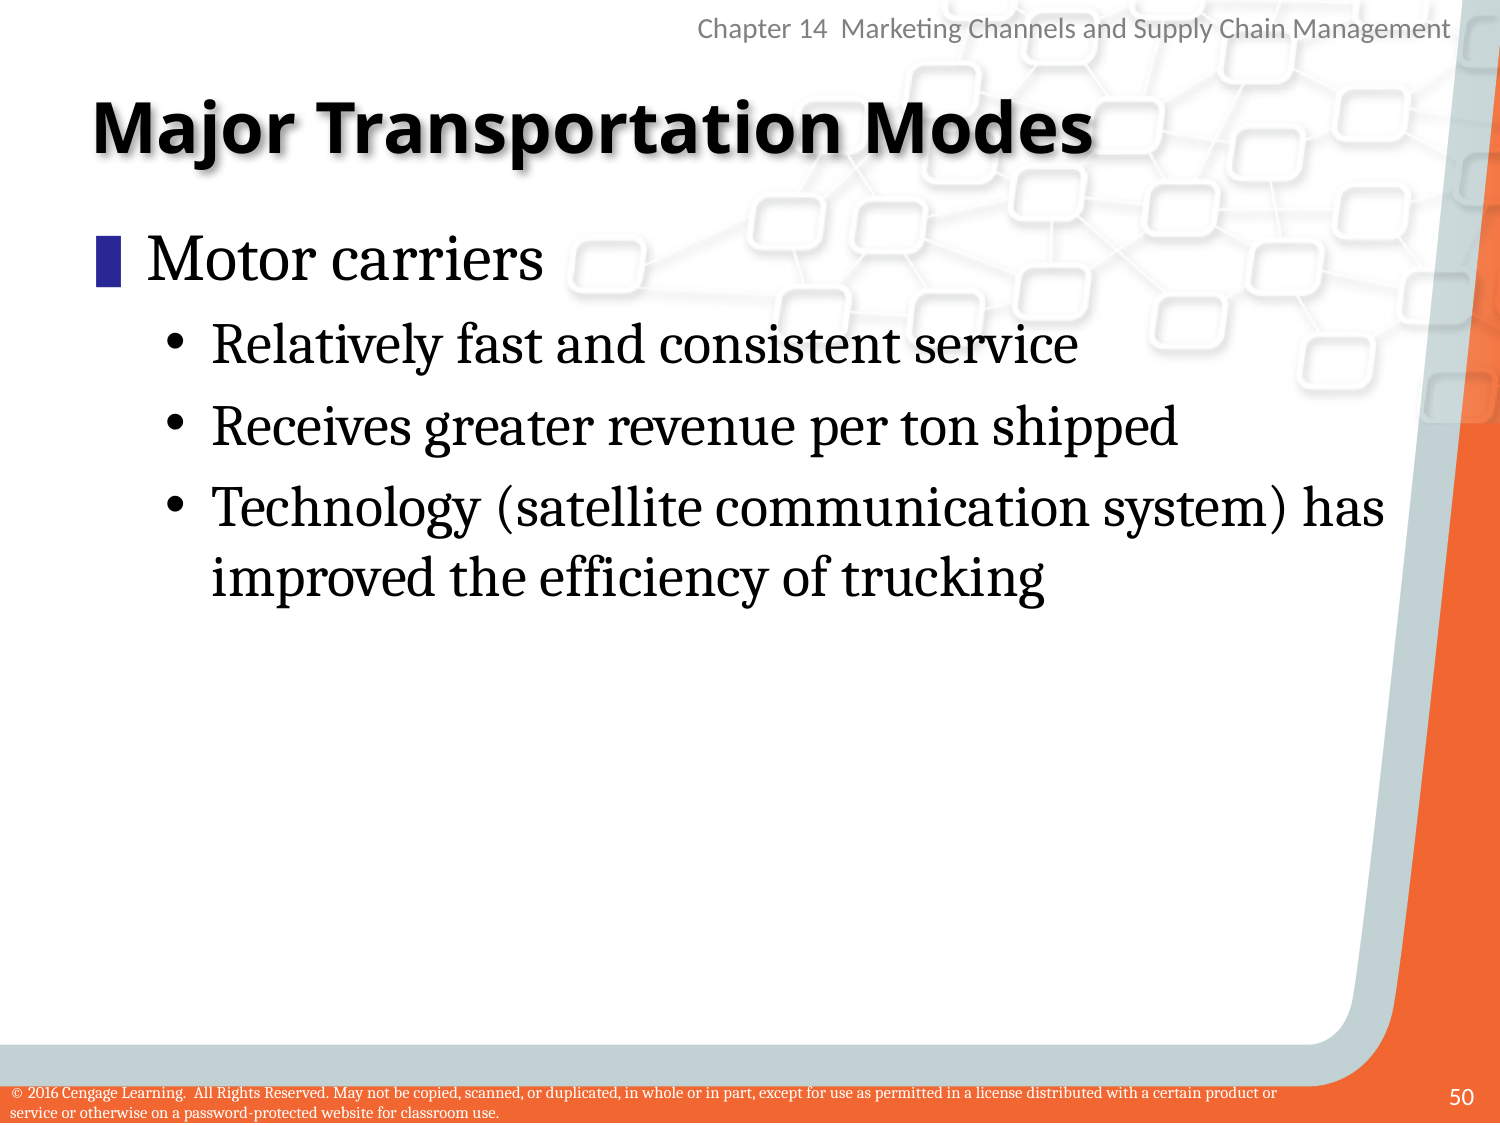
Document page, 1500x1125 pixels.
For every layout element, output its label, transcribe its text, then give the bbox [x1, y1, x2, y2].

title Major Transportation Modes [75, 45, 1425, 205]
slide_number 50 [1139, 1065, 1490, 1125]
picture [0, 0, 1500, 1123]
list Motor carriers Relatively fast and consistent service Receives greater revenue per ton shipped Technology (satellite communication system) has improved the efficiency of trucking [74, 205, 1426, 980]
